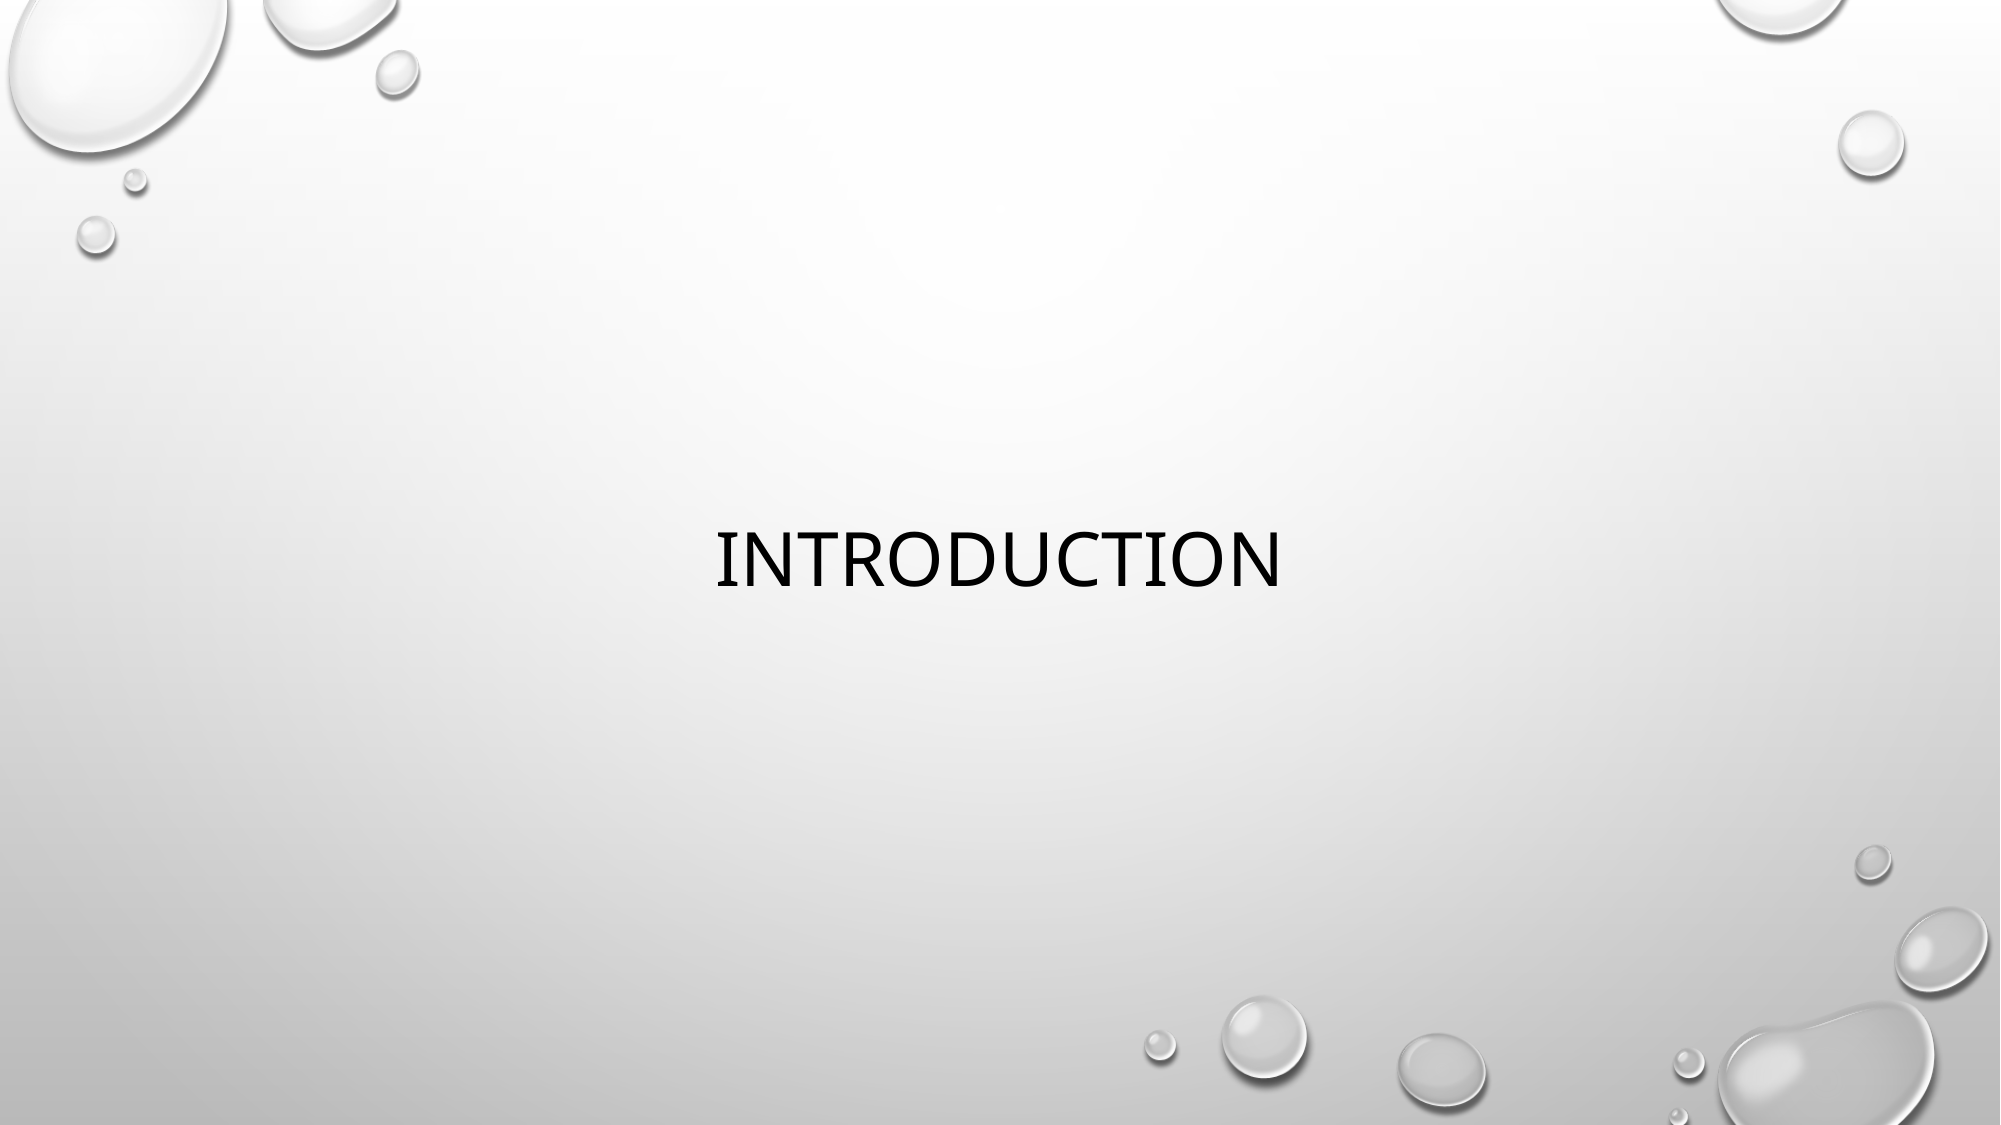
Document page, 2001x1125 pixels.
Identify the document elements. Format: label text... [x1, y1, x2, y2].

picture [0, 0, 2000, 1125]
title introduction [149, 431, 1850, 694]
list [149, 730, 1850, 1125]
